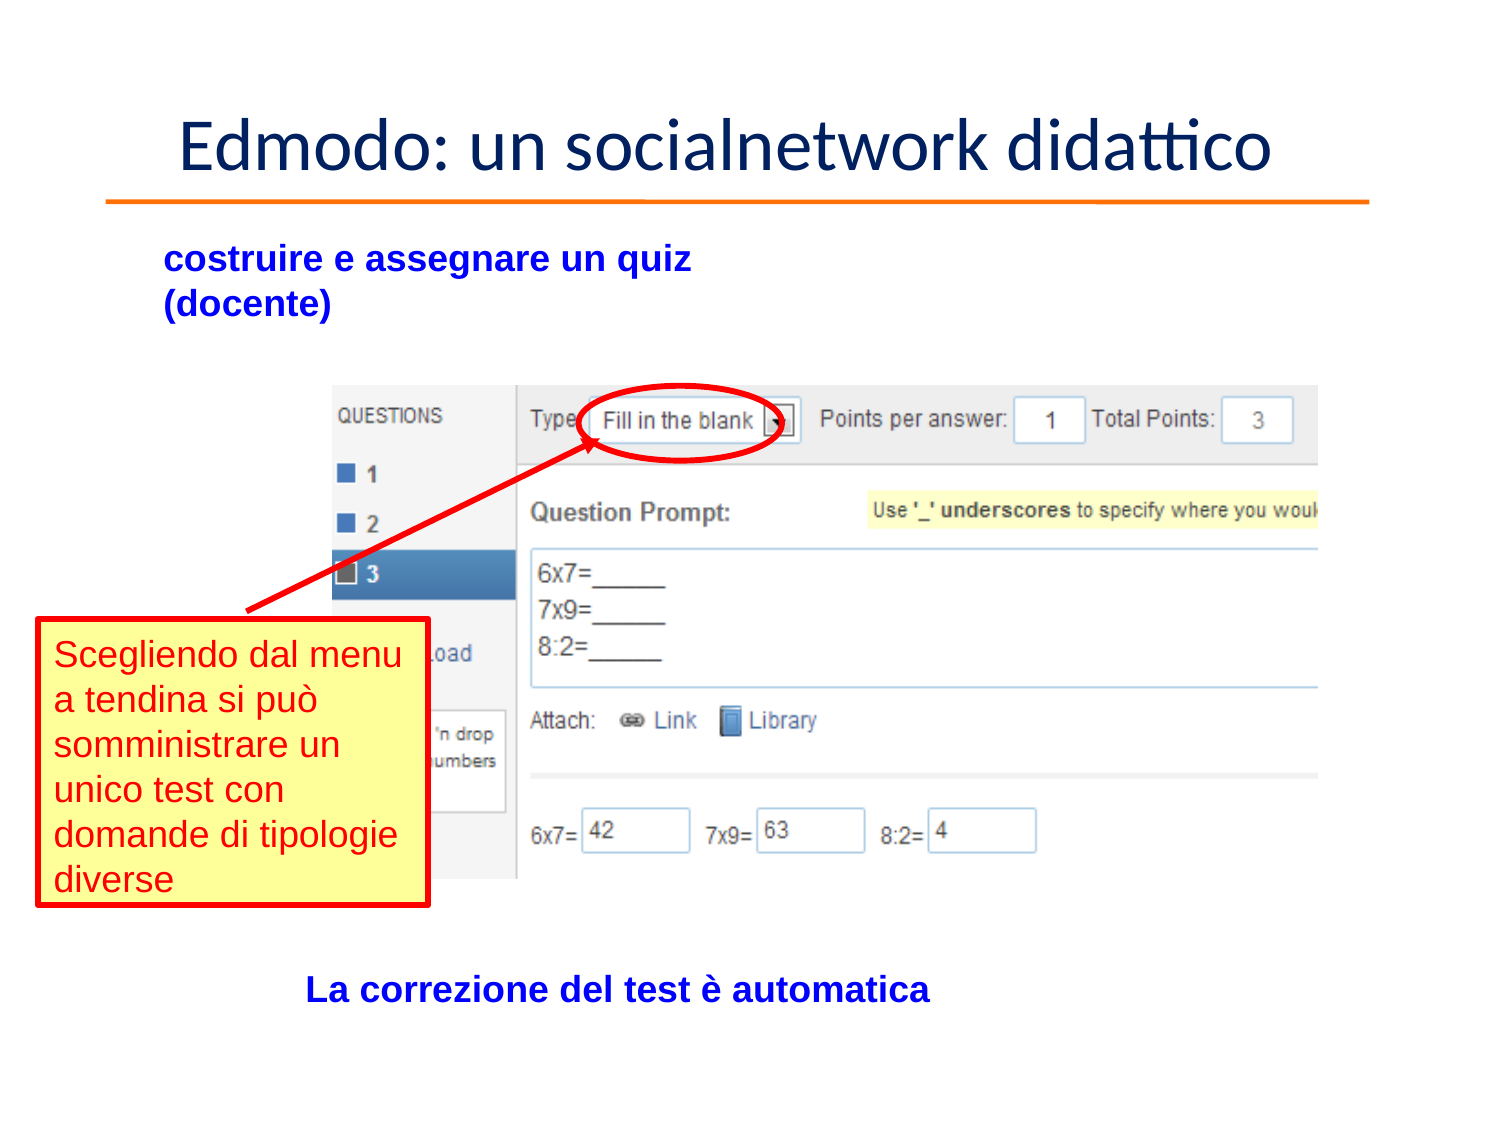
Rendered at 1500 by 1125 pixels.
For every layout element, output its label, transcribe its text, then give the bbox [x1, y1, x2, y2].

text_box La correzione del test è automatica [289, 953, 1308, 1012]
text_box costruire e assegnare un quiz (docente) [149, 225, 868, 278]
text_box Edmodo: un socialnetwork didattico [112, 89, 1341, 193]
picture [331, 385, 1319, 879]
text_box Scegliendo dal menu a tendina si può somministrare un unico test con domande di tipologie diverse [37, 618, 429, 906]
